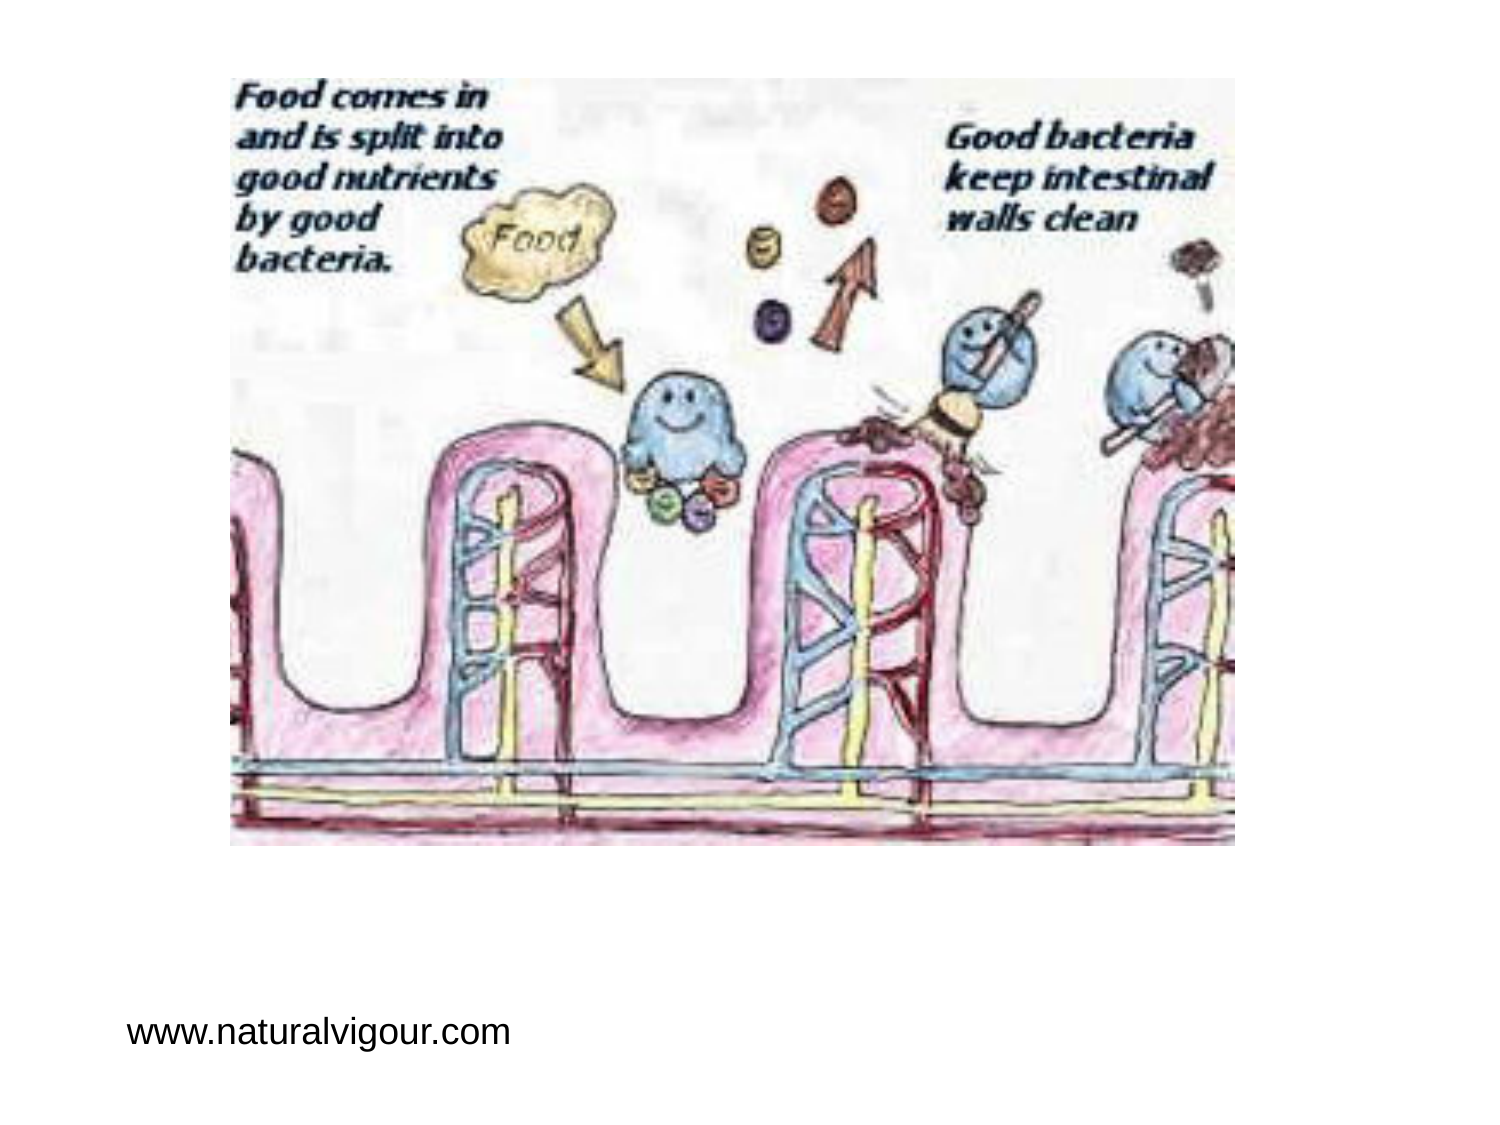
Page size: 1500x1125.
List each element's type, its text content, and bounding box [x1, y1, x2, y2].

picture [229, 77, 1235, 847]
text_box www.naturalvigour.com [112, 999, 1388, 1060]
